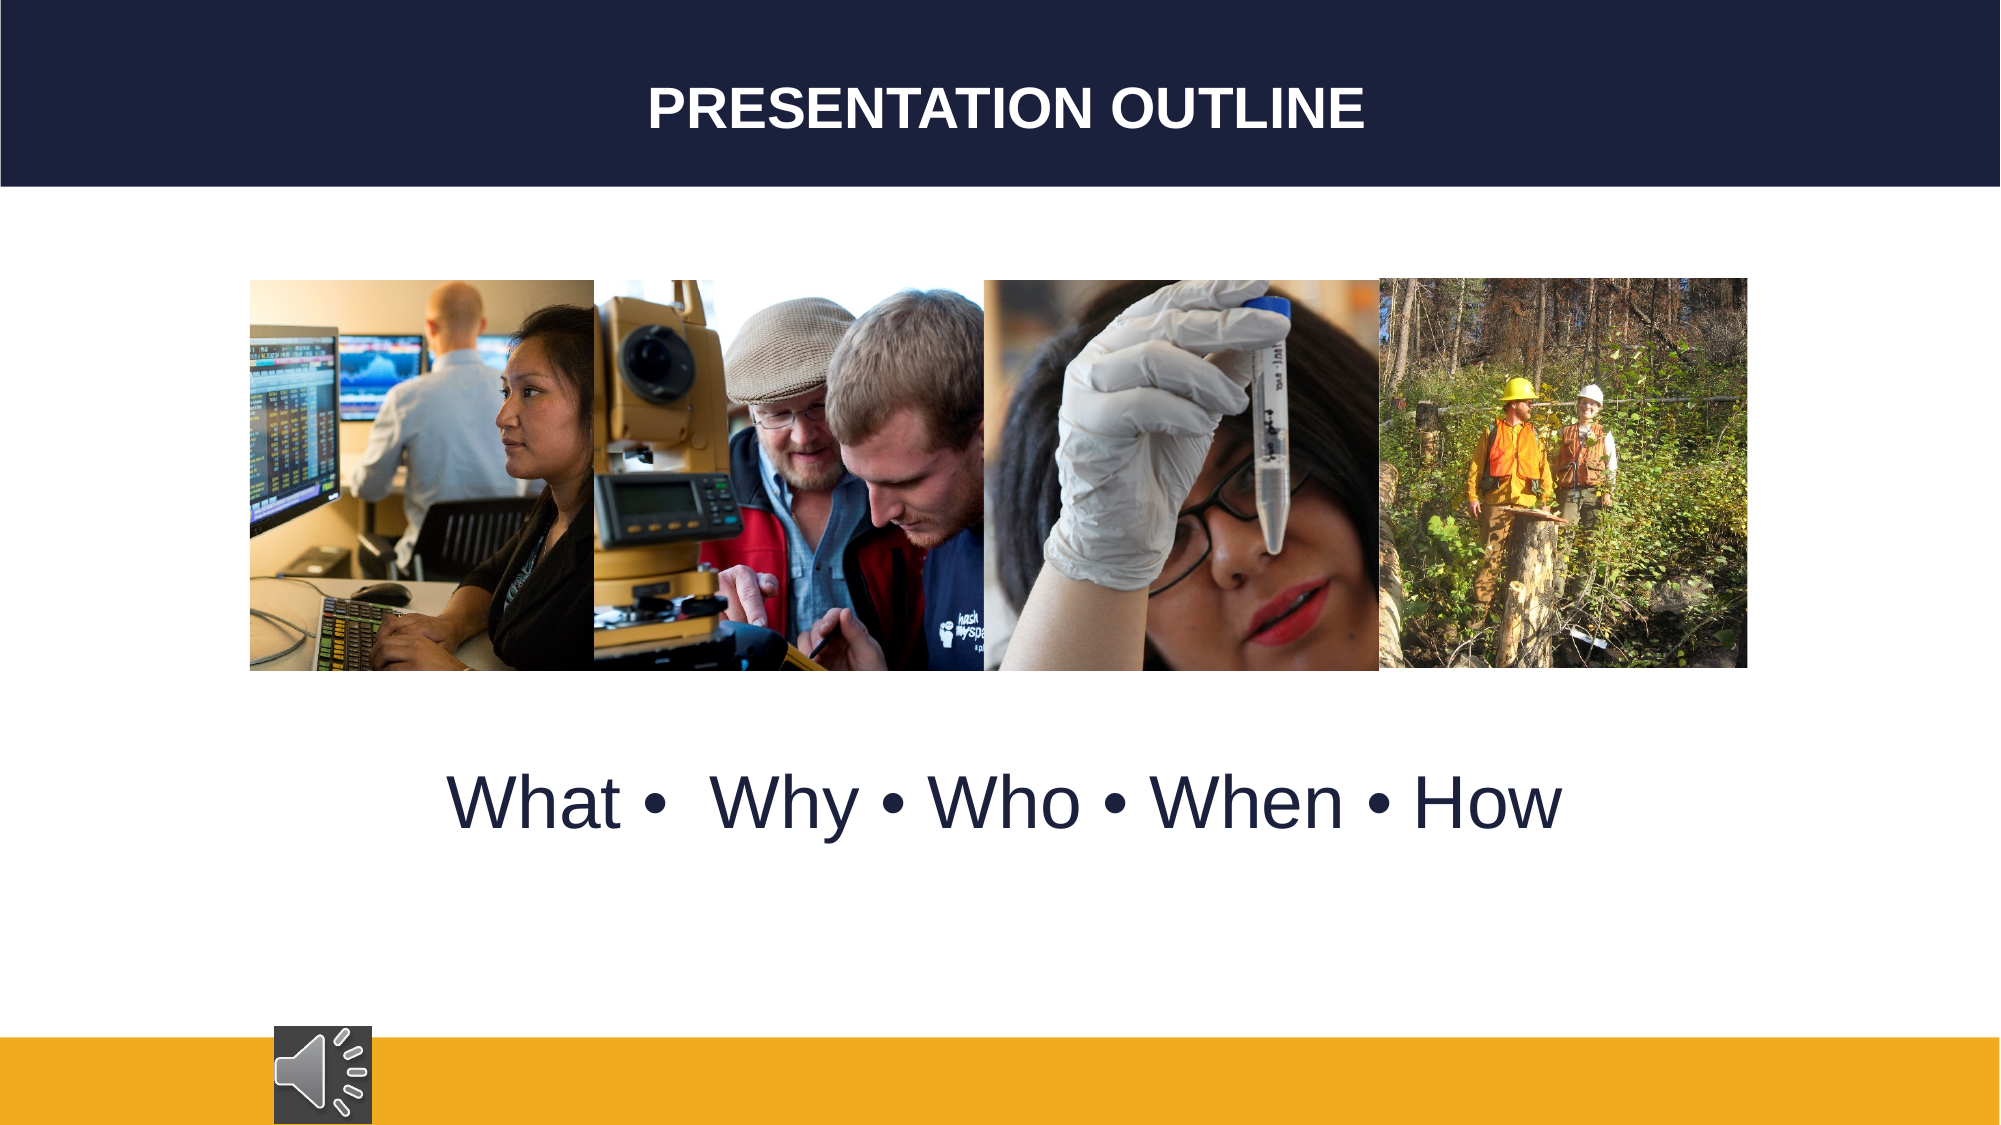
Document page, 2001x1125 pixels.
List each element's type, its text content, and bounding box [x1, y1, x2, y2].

picture [272, 1024, 374, 1125]
picture [249, 277, 1748, 671]
title Presentation Outline [97, 23, 1917, 187]
list What • Why • Who • When • How [385, 746, 1625, 869]
